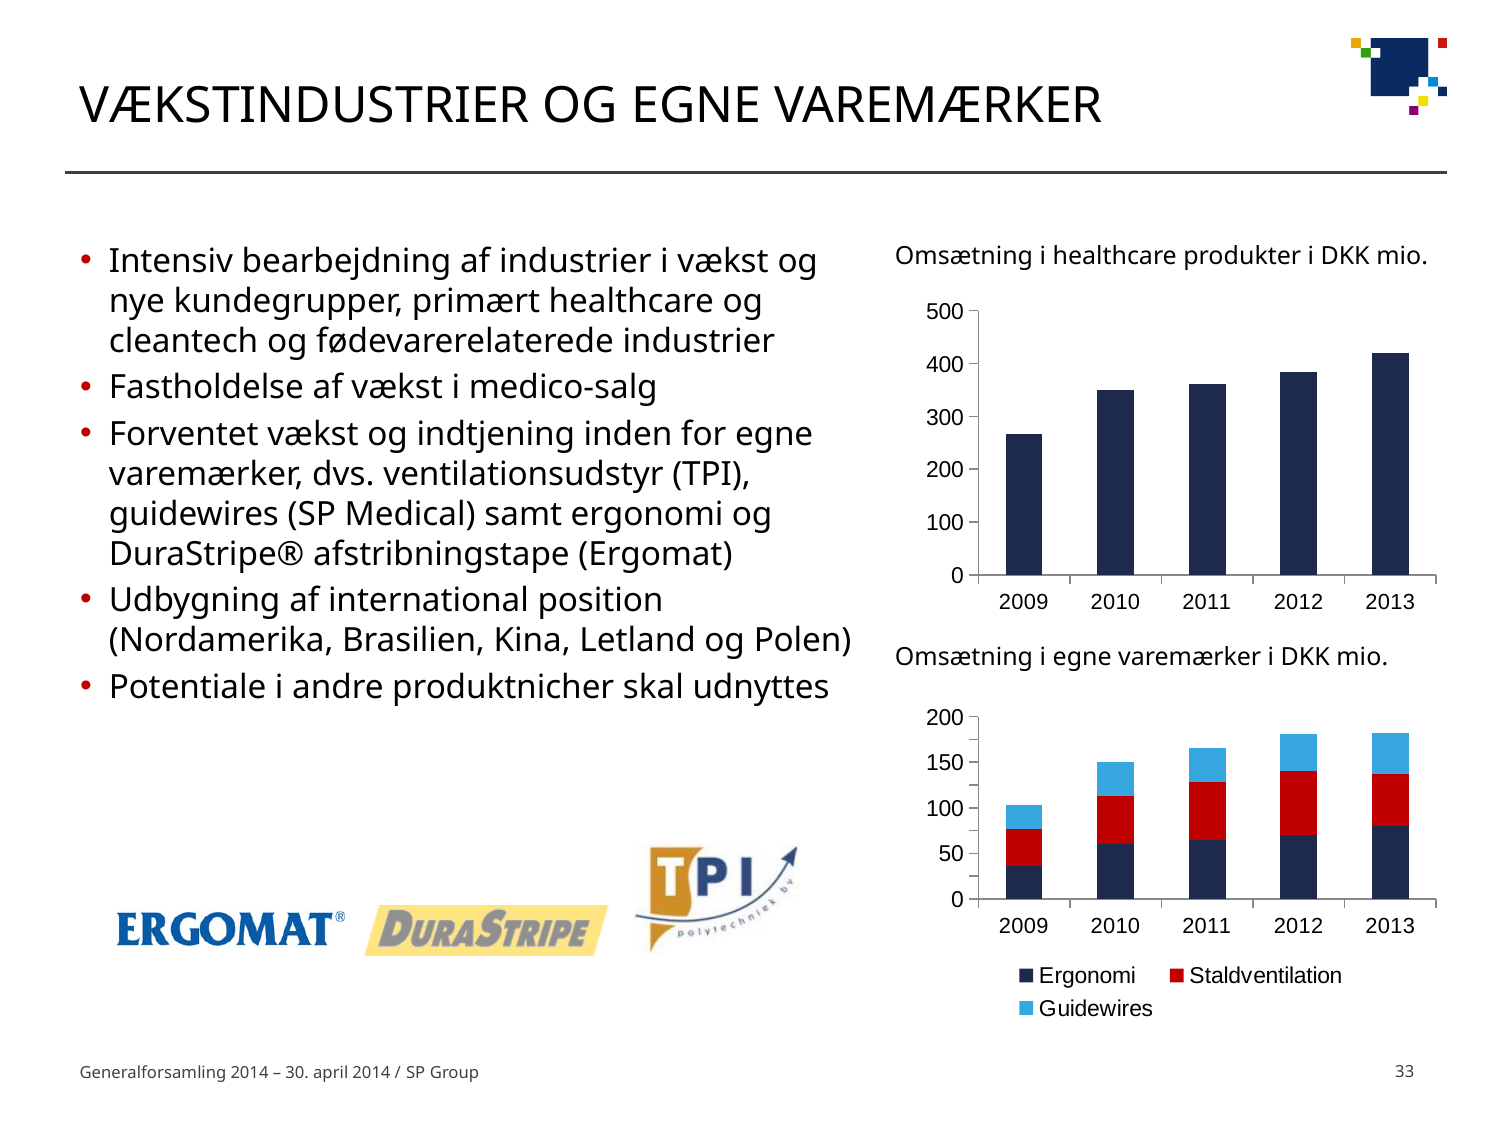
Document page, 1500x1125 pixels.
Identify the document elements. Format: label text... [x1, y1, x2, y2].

list Omsætning i egne varemærker i DKK mio. [879, 633, 1447, 681]
chart [915, 290, 1447, 622]
title VÆKSTINDUSTRIER OG EGNE VAREMÆRKER [64, 32, 1352, 173]
picture [633, 843, 803, 956]
list Omsætning i healthcare produkter i DKK mio. [879, 231, 1489, 279]
picture [115, 902, 345, 956]
chart [915, 696, 1447, 1028]
picture [1352, 38, 1447, 115]
list Intensiv bearbejdning af industrier i vækst og nye kundegrupper, primært healthcare og cleantech og fødevarerelaterede industrier Fastholdelse af vækst i medico-salg Forventet vækst og indtjening inden for egne varemærker, dvs. ventilationsudstyr (TPI), guidewires (SP Medical) samt ergonomi og DuraStripe® afstribningstape (Ergomat) Udbygning af international position (Nordamerika, Brasilien, Kina, Letland og Polen) Potentiale i andre produktnicher skal udnyttes [64, 231, 892, 1024]
picture [362, 904, 614, 956]
